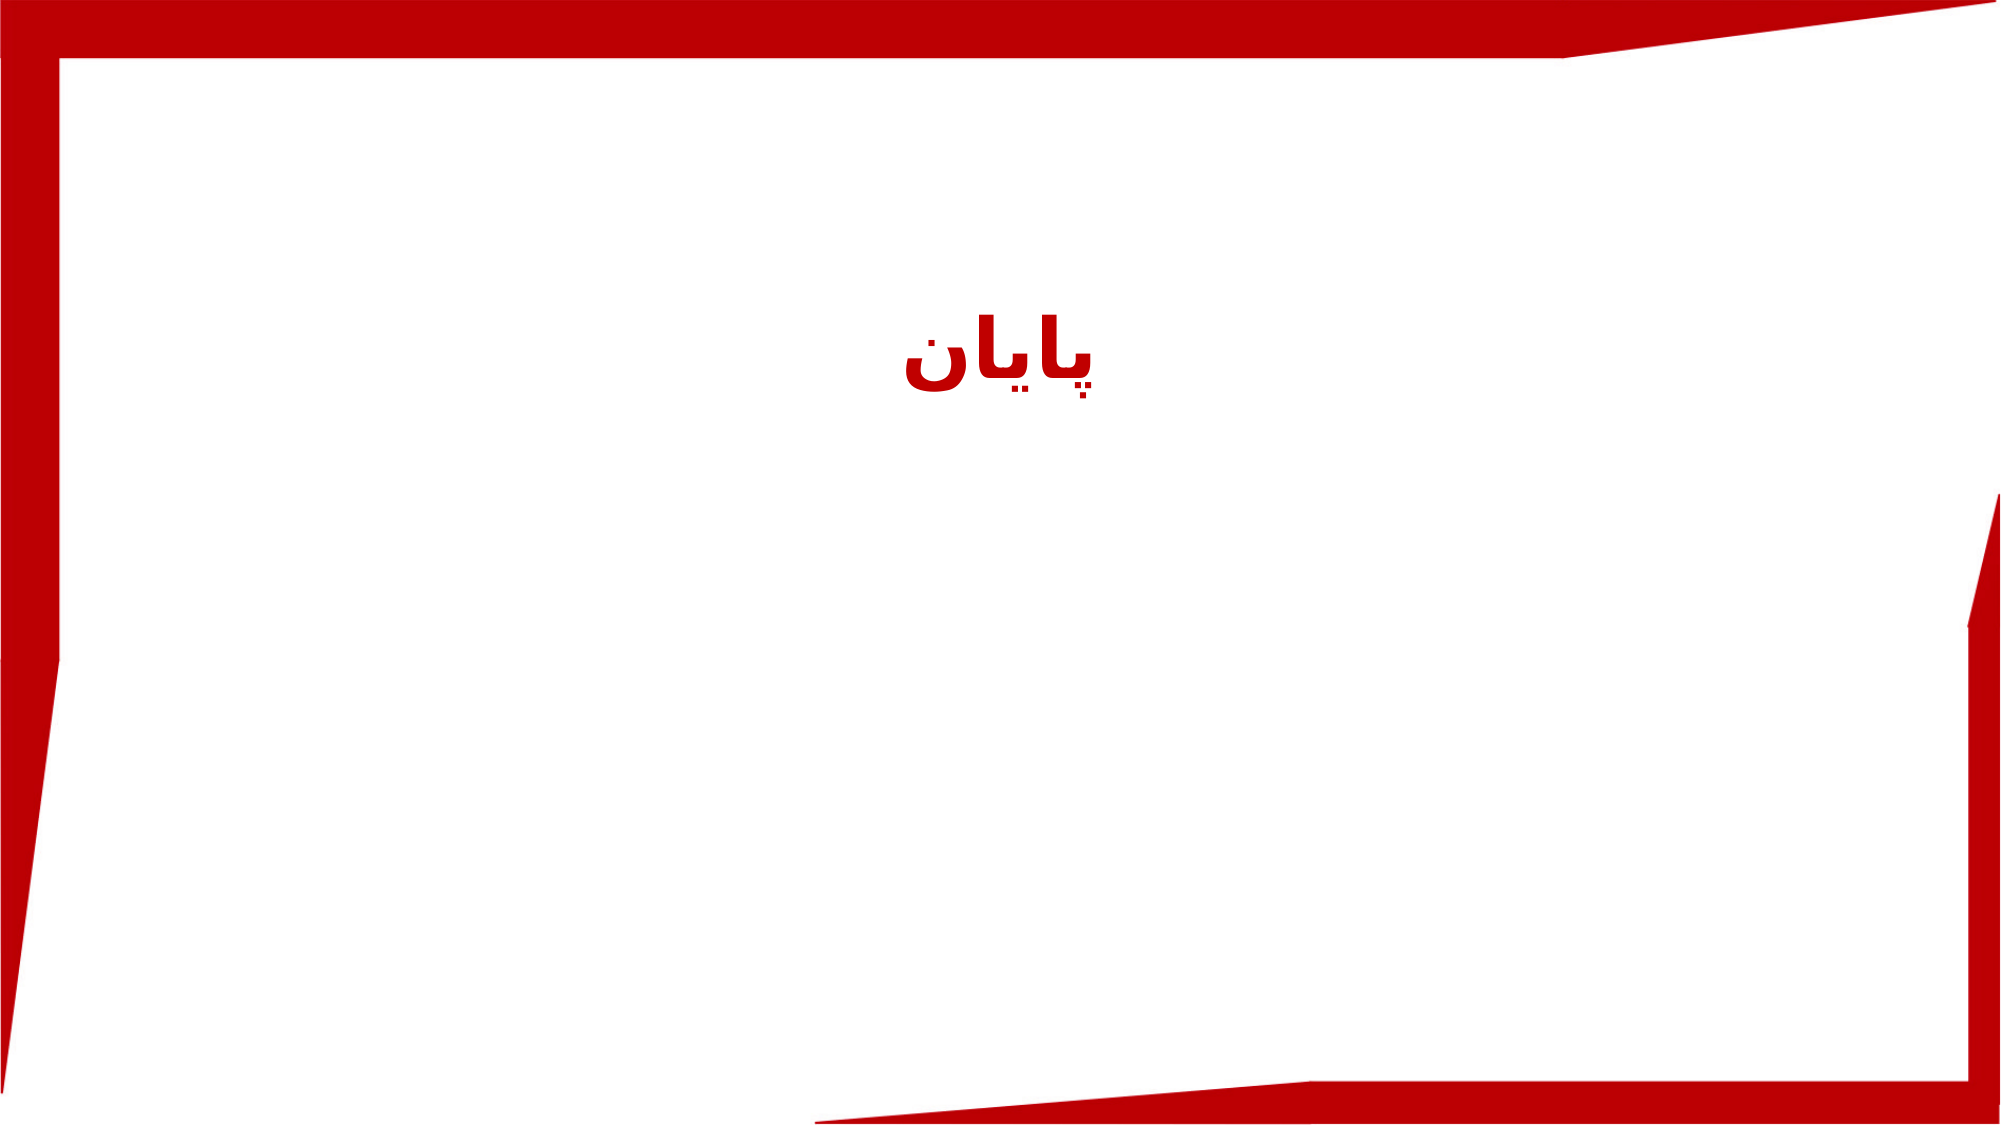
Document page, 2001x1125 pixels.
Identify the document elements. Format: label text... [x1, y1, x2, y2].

picture [0, 0, 2001, 1125]
list پایان [137, 299, 1863, 1014]
